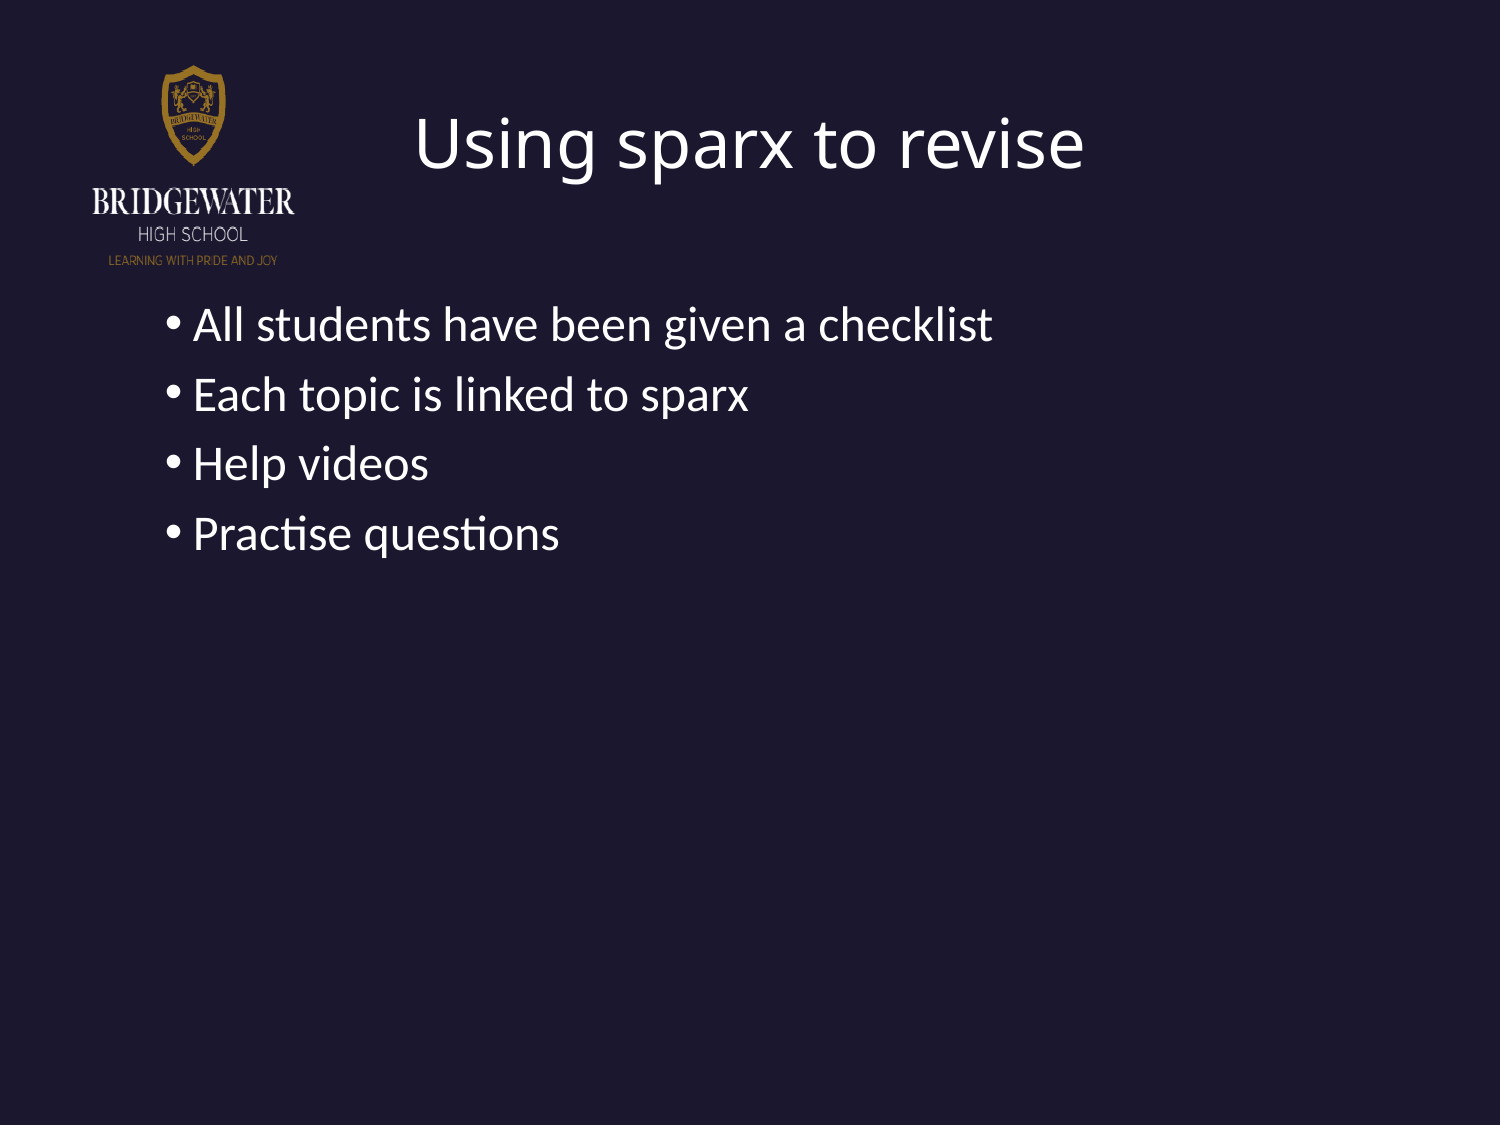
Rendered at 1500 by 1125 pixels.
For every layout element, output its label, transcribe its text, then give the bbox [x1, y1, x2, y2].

list All students have been given a checklist Each topic is linked to sparx Help videos Practise questions [150, 290, 1350, 1035]
title Using sparx to revise [150, 101, 1350, 197]
